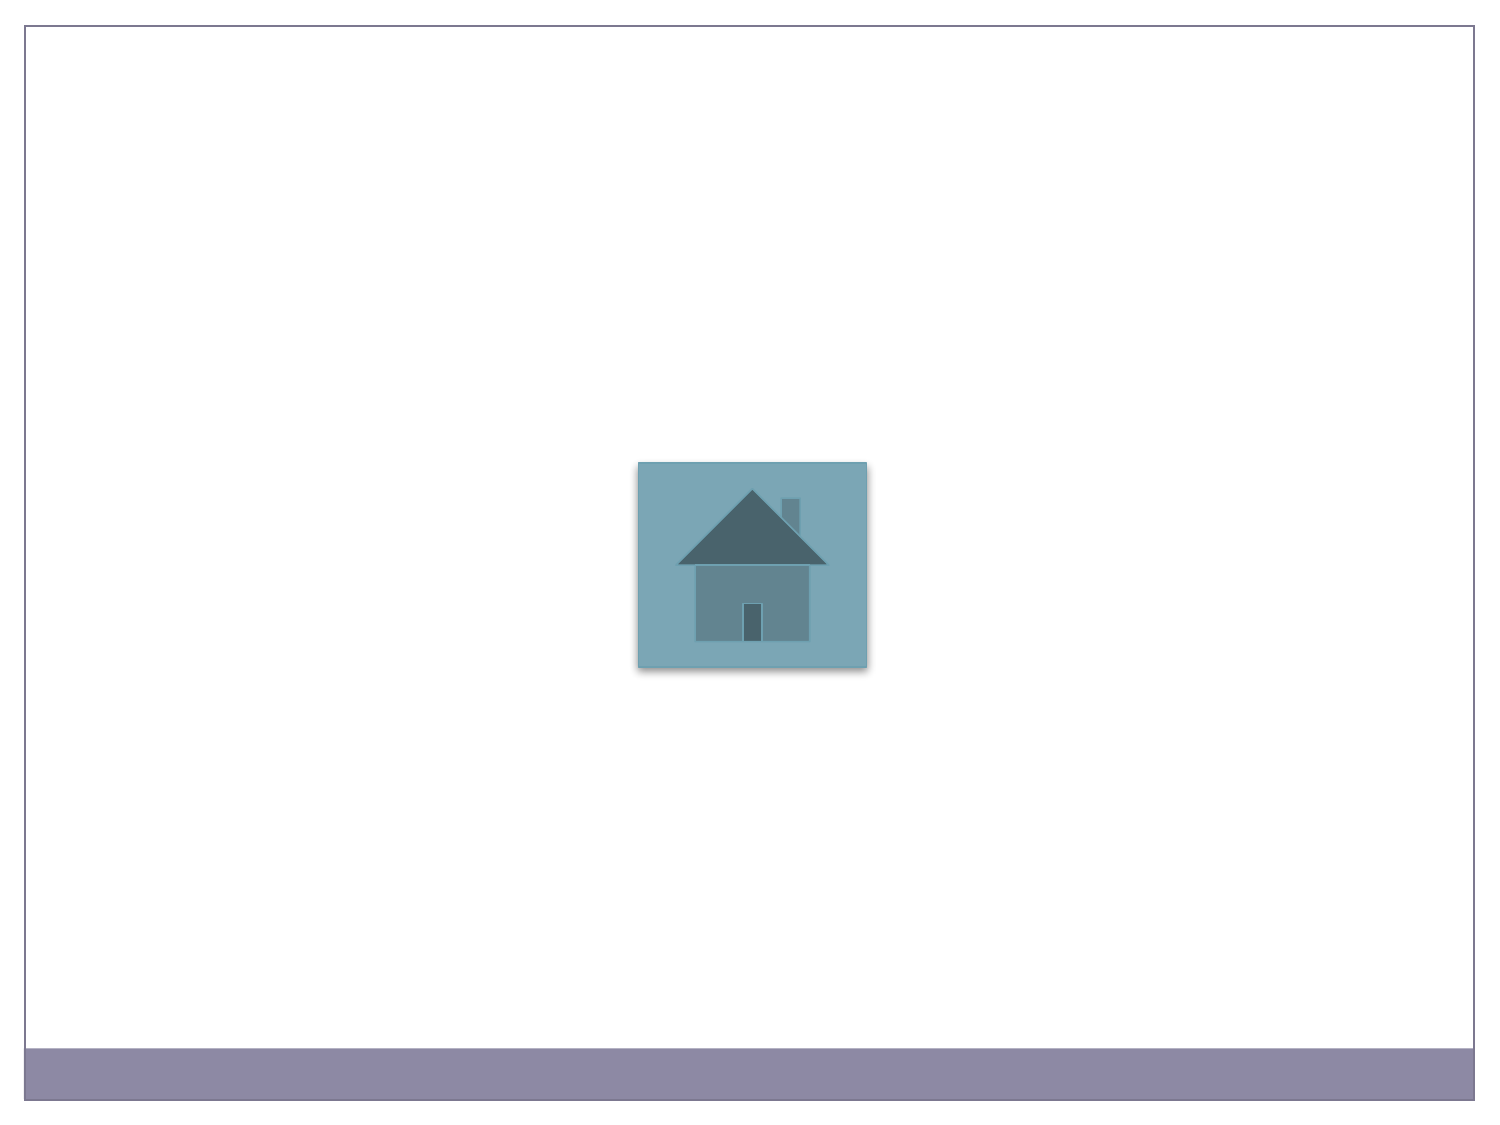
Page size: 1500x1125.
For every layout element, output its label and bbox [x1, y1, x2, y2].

text_box [638, 462, 867, 668]
